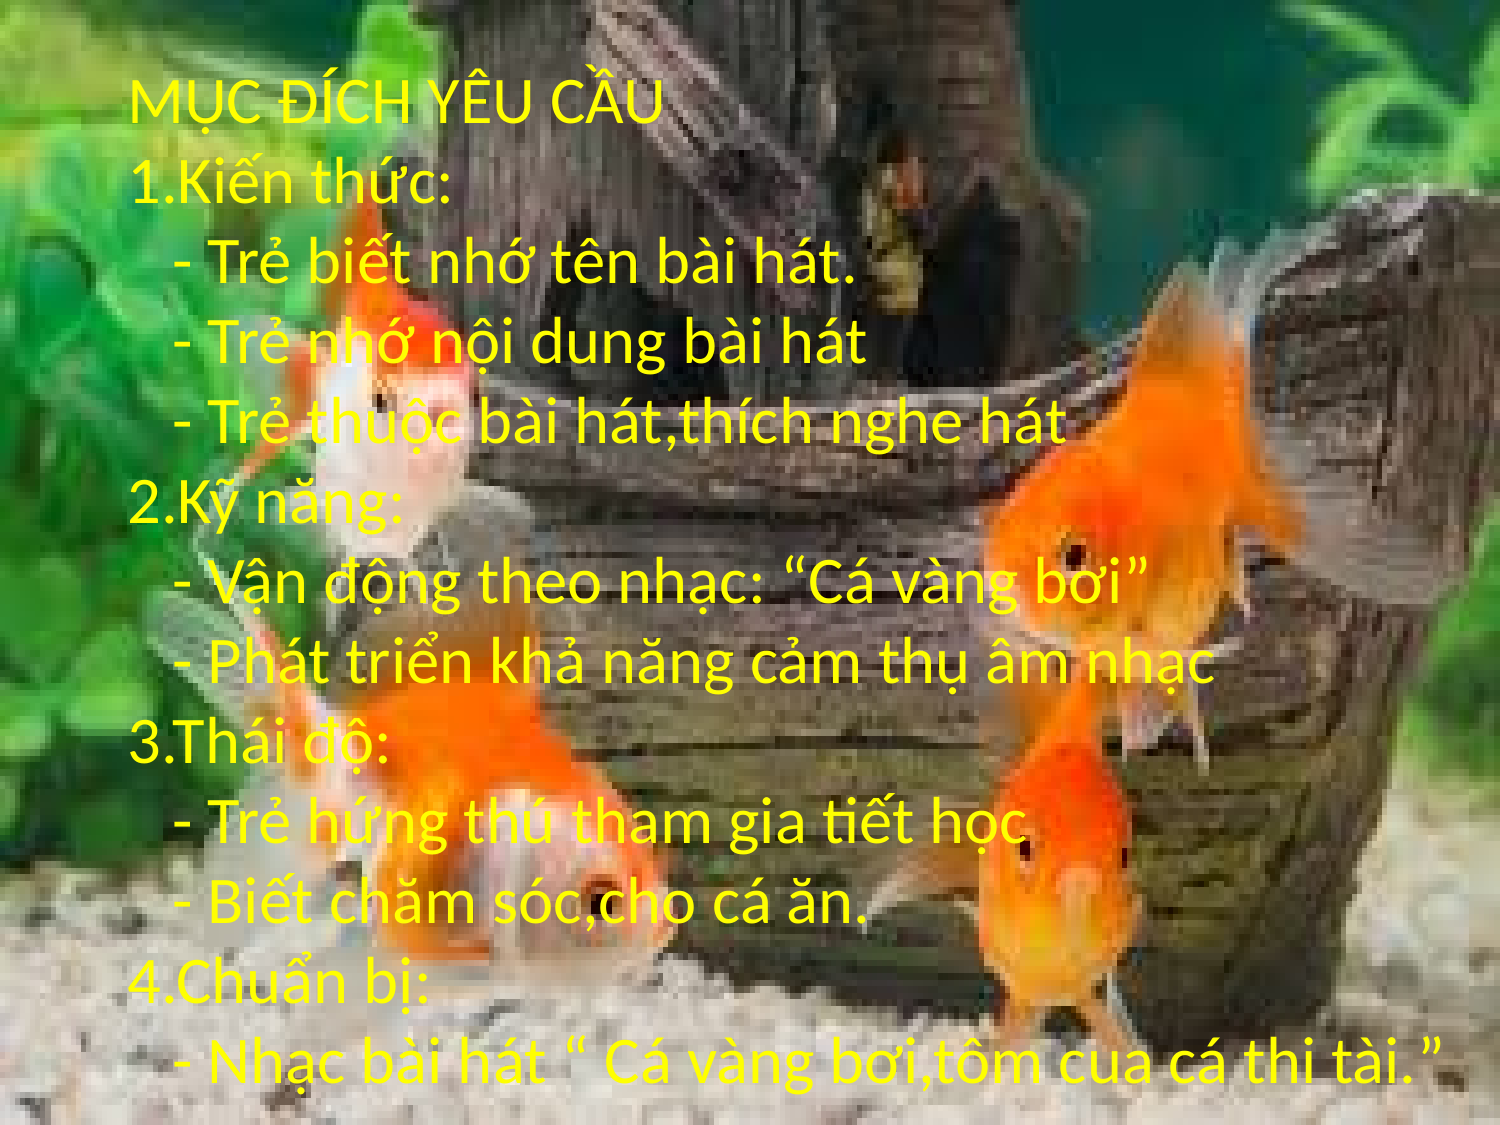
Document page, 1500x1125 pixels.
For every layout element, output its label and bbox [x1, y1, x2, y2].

list [0, 0, 1500, 1125]
